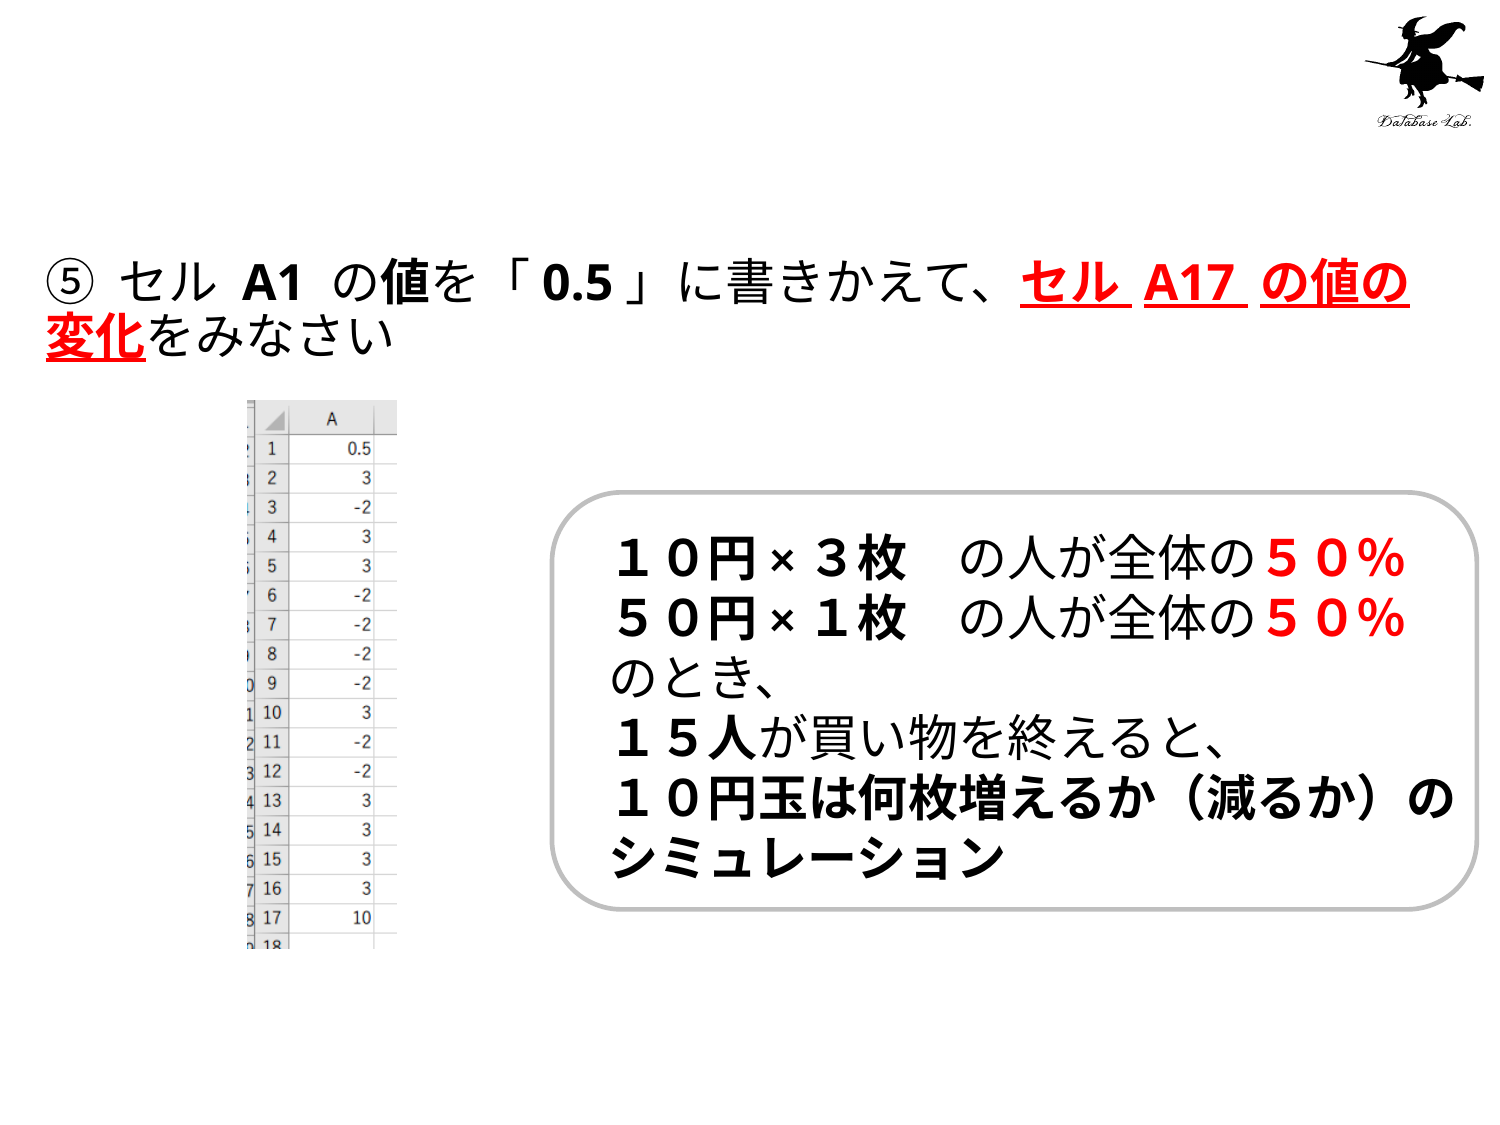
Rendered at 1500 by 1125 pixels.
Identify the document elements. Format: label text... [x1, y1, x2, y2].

text_box [1472, 533, 1478, 869]
picture [1362, 14, 1486, 130]
picture [247, 400, 397, 949]
text_box ⑤ セル A1 の値を「0.5」に書きかえて、セル A17 の値の変化をみなさい [34, 251, 1471, 888]
text_box [550, 491, 1464, 905]
text_box １０円×３枚 の人が全体の５０％ ５０円×１枚 の人が全体の５０％ のとき、 １５人が買い物を終えると、 １０円玉は何枚増えるか（減るか）の シミュレーション [593, 519, 1472, 947]
